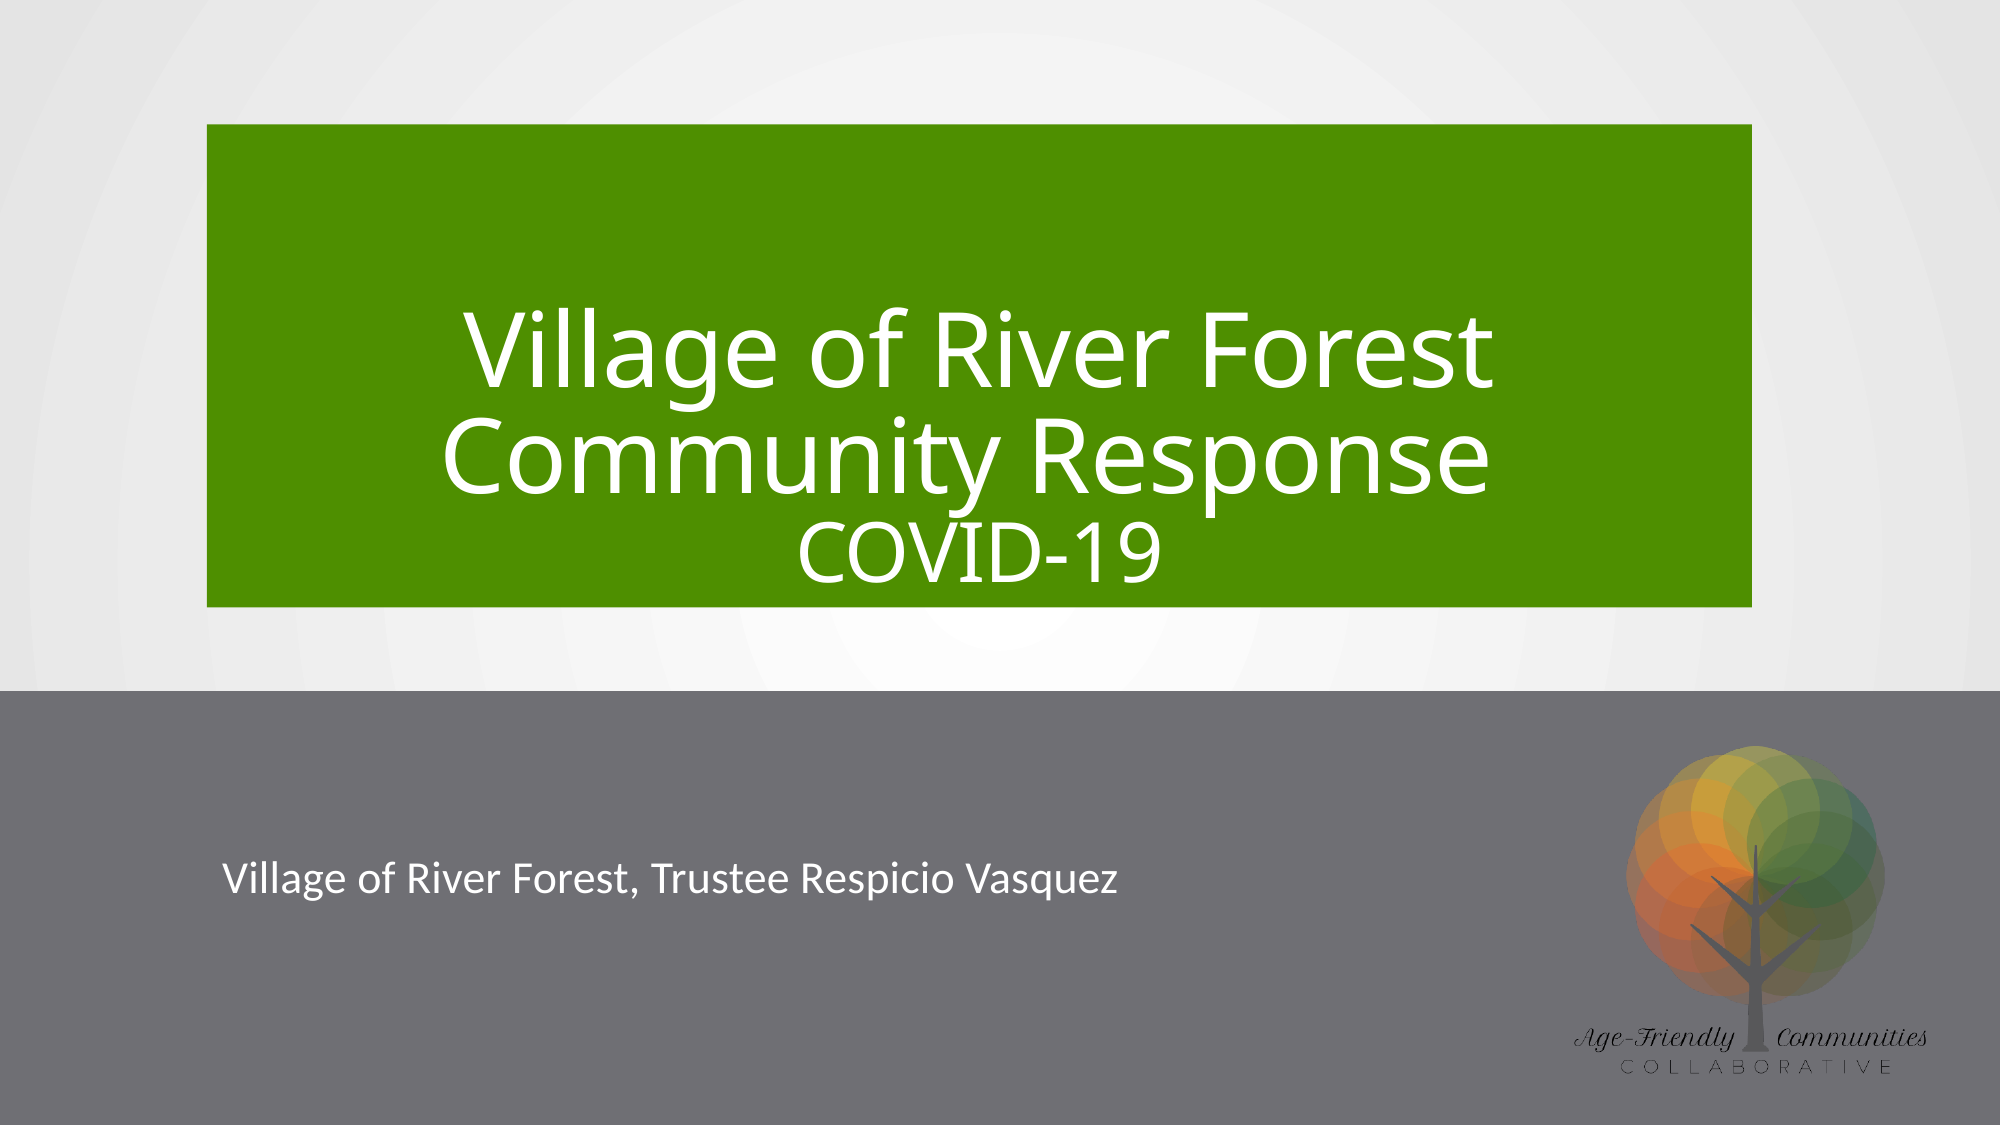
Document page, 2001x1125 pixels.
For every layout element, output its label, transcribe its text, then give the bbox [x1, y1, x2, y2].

title Village of River Forest Community Response COVID-19 [206, 124, 1752, 608]
text_box [0, 0, 2000, 690]
picture [1574, 746, 1930, 1074]
text_box [0, 690, 2000, 1125]
subtitle Village of River Forest, Trustee Respicio Vasquez [206, 756, 1567, 1013]
